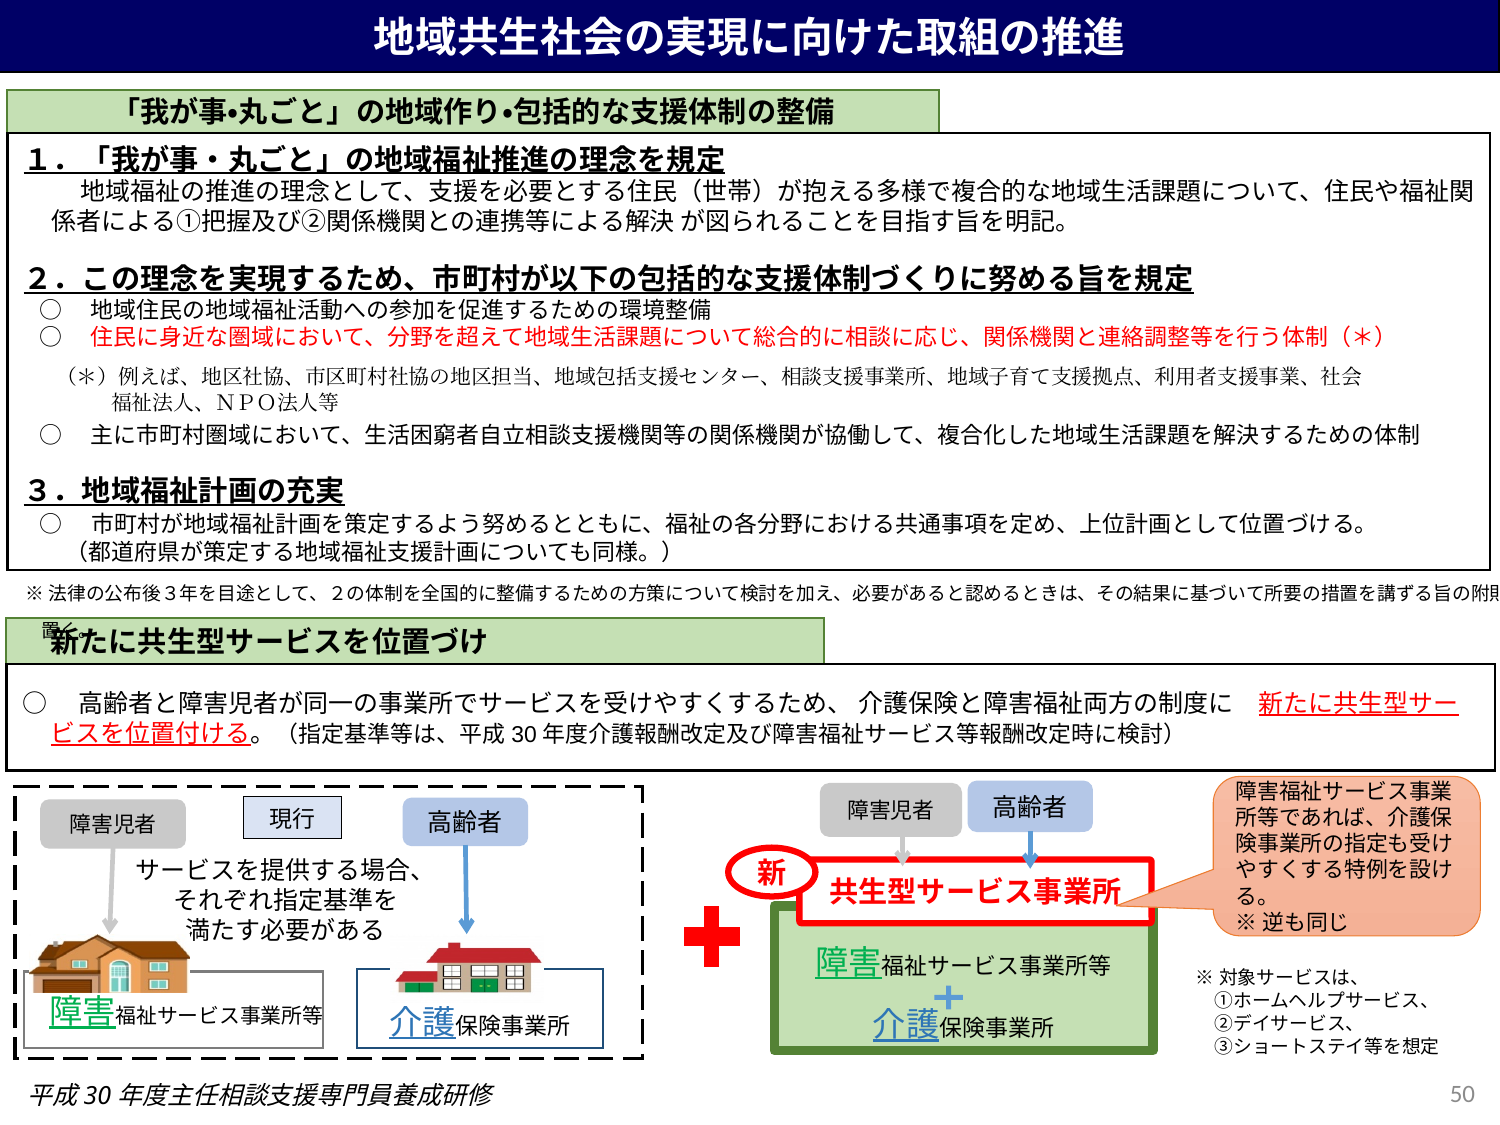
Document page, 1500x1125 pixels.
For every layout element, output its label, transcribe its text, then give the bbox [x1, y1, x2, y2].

text_box [933, 984, 964, 1010]
text_box 障害福祉サービス事業所等であれば、介護保険事業所の指定も受けやすくする特例を設ける。 ※逆も同じ [1115, 775, 1481, 937]
text_box （＊）例えば、地区社協、市区町村社協の地区担当、地域包括支援センター、相談支援事業所、地域子育て支援拠点、利用者支援事業、社会福祉法人、ＮＰＯ法人等 [41, 356, 1394, 422]
text_box 地域共生社会の実現に向けた取組の推進 [0, 0, 1500, 73]
text_box 障害児者 [819, 782, 963, 837]
picture [389, 933, 544, 1003]
text_box １．「我が事・丸ごと」の地域福祉推進の理念を規定 地域福祉の推進の理念として、支援を必要とする住民（世帯）が抱える多様で複合的な地域生活課題について、住民や福祉関係者による①把握及び②関係機関との連携等による解決 が図られることを目指す旨を明記。 ２．この理念を実現するため、市町村が以下の包括的な支援体制づくりに努める旨を規定 ○ 地域住民の地域福祉活動への参加を促進するための環境整備 ○ 住民に身近な圏域において、分野を超えて地域生活課題について総合的に相談に応じ、関係機関と連絡調整等を行う体制（＊） ○ 主に市町村圏域において、生活困窮者自立相談支援機関等の関係機関が協働して、複合化した地域生活課題を解決するための体制 ３．地域福祉計画の充実 ○ 市町村が地域福祉計画を策定するよう努めるとともに、福祉の各分野における共通事項を定め、上位計画として位置づける。 （都道府県が策定する地域福祉支援計画についても同様。） [6, 132, 1491, 559]
text_box 障害福祉サービス事業所等 介護保険事業所 [774, 905, 1153, 1051]
text_box [14, 786, 644, 1059]
text_box 共生型サービス事業所 [798, 858, 1153, 925]
text_box ○ 高齢者と障害児者が同一の事業所でサービスを受けやすくするため、 介護保険と障害福祉両方の制度に 新たに共生型サービスを位置付ける。（指定基準等は、平成30年度介護報酬改定及び障害福祉サービス等報酬改定時に検討） [5, 663, 1496, 772]
text_box [684, 906, 740, 967]
text_box 「我が事・丸ごと」の地域作り・包括的な支援体制の整備 [6, 89, 940, 132]
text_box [109, 847, 114, 935]
text_box 新 [727, 846, 817, 898]
text_box 平成30年度主任相談支援専門員養成研修 [12, 1072, 604, 1117]
text_box ※法律の公布後３年を目途として、２の体制を全国的に整備するための方策について検討を加え、必要があると認めるときは、その結果に基づいて所要の措置を講ずる旨の附則を置く。 [0, 559, 1500, 649]
text_box ※対象サービスは、 ①ホームヘルプサービス、 ②デイサービス、 ③ショートステイ等を想定 [1181, 958, 1455, 1062]
text_box 現行 [243, 796, 342, 839]
text_box 高齢者 [967, 780, 1093, 833]
slide_number 50 [1152, 1062, 1491, 1123]
text_box 新たに共生型サービスを位置づけ [5, 649, 825, 663]
picture [29, 933, 190, 993]
